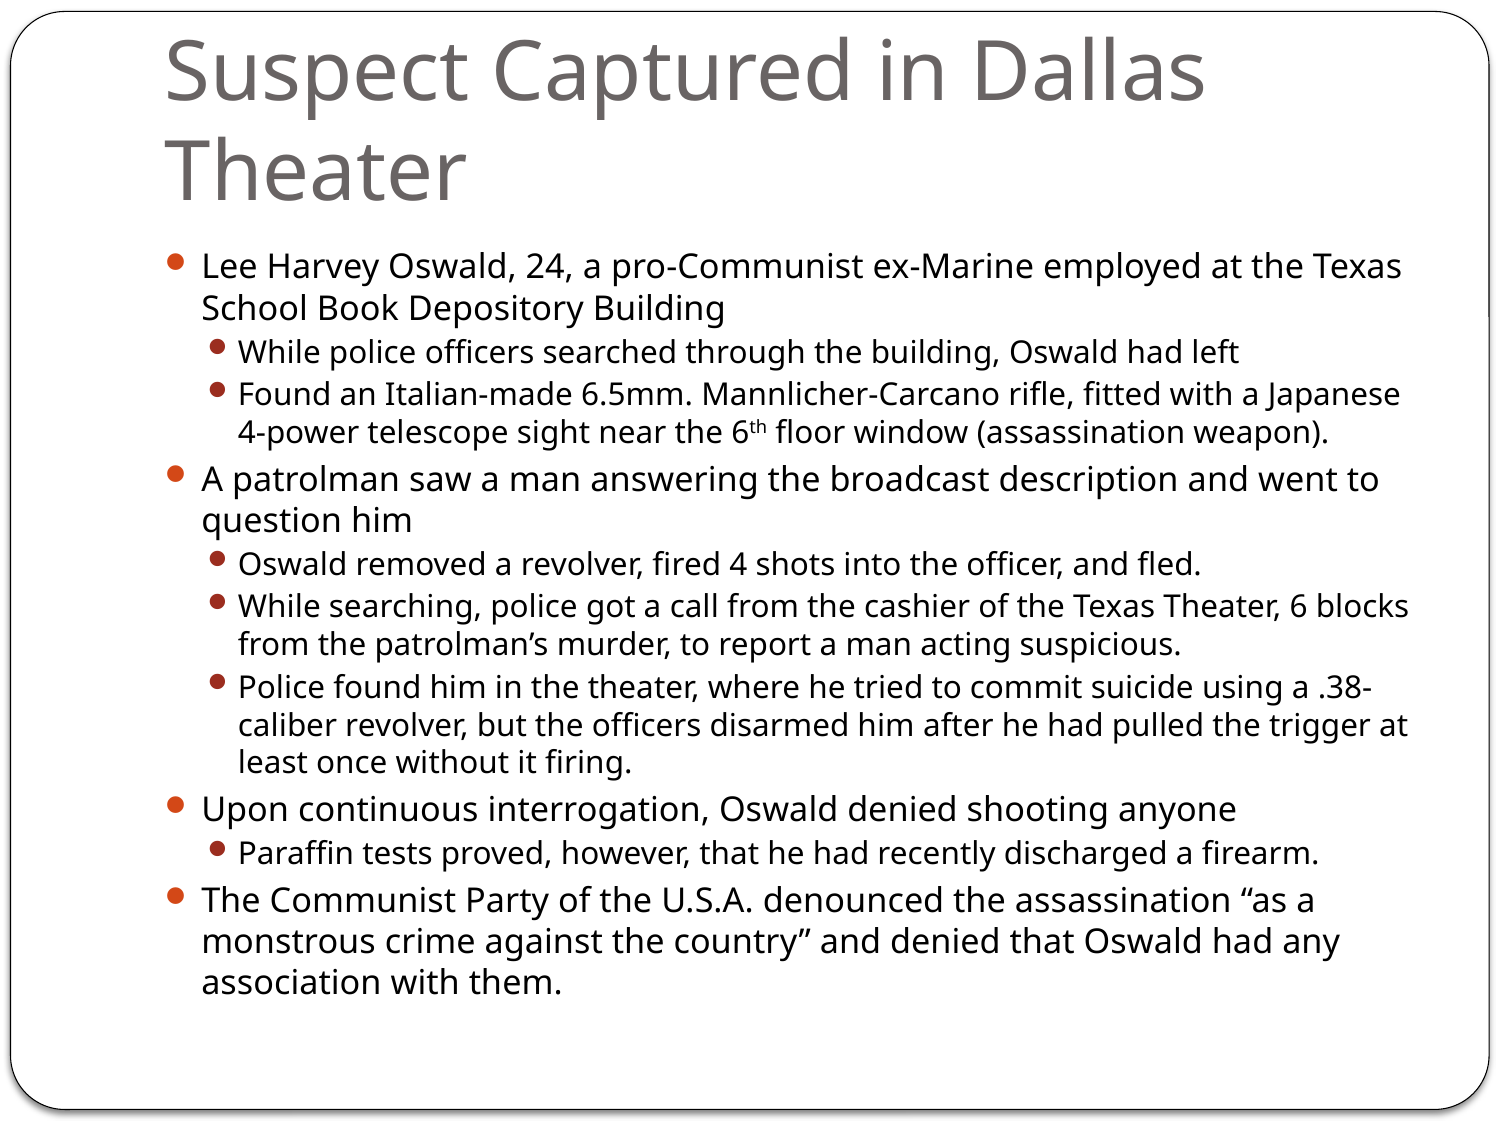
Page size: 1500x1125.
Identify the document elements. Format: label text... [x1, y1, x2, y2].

list Lee Harvey Oswald, 24, a pro-Communist ex-Marine employed at the Texas School Book Depository Building While police officers searched through the building, Oswald had left Found an Italian-made 6.5mm. Mannlicher-Carcano rifle, fitted with a Japanese 4-power telescope sight near the 6th floor window (assassination weapon). A patrolman saw a man answering the broadcast description and went to question him Oswald removed a revolver, fired 4 shots into the officer, and fled. While searching, police got a call from the cashier of the Texas Theater, 6 blocks from the patrolman’s murder, to report a man acting suspicious. Police found him in the theater, where he tried to commit suicide using a .38-caliber revolver, but the officers disarmed him after he had pulled the trigger at least once without it firing. Upon continuous interrogation, Oswald denied shooting anyone Paraffin tests proved, however, that he had recently discharged a firearm. The Communist Party of the U.S.A. denounced the assassination “as a monstrous crime against the country” and denied that Oswald had any association with them. [150, 237, 1425, 1050]
title Suspect Captured in Dallas Theater [150, 45, 1425, 233]
